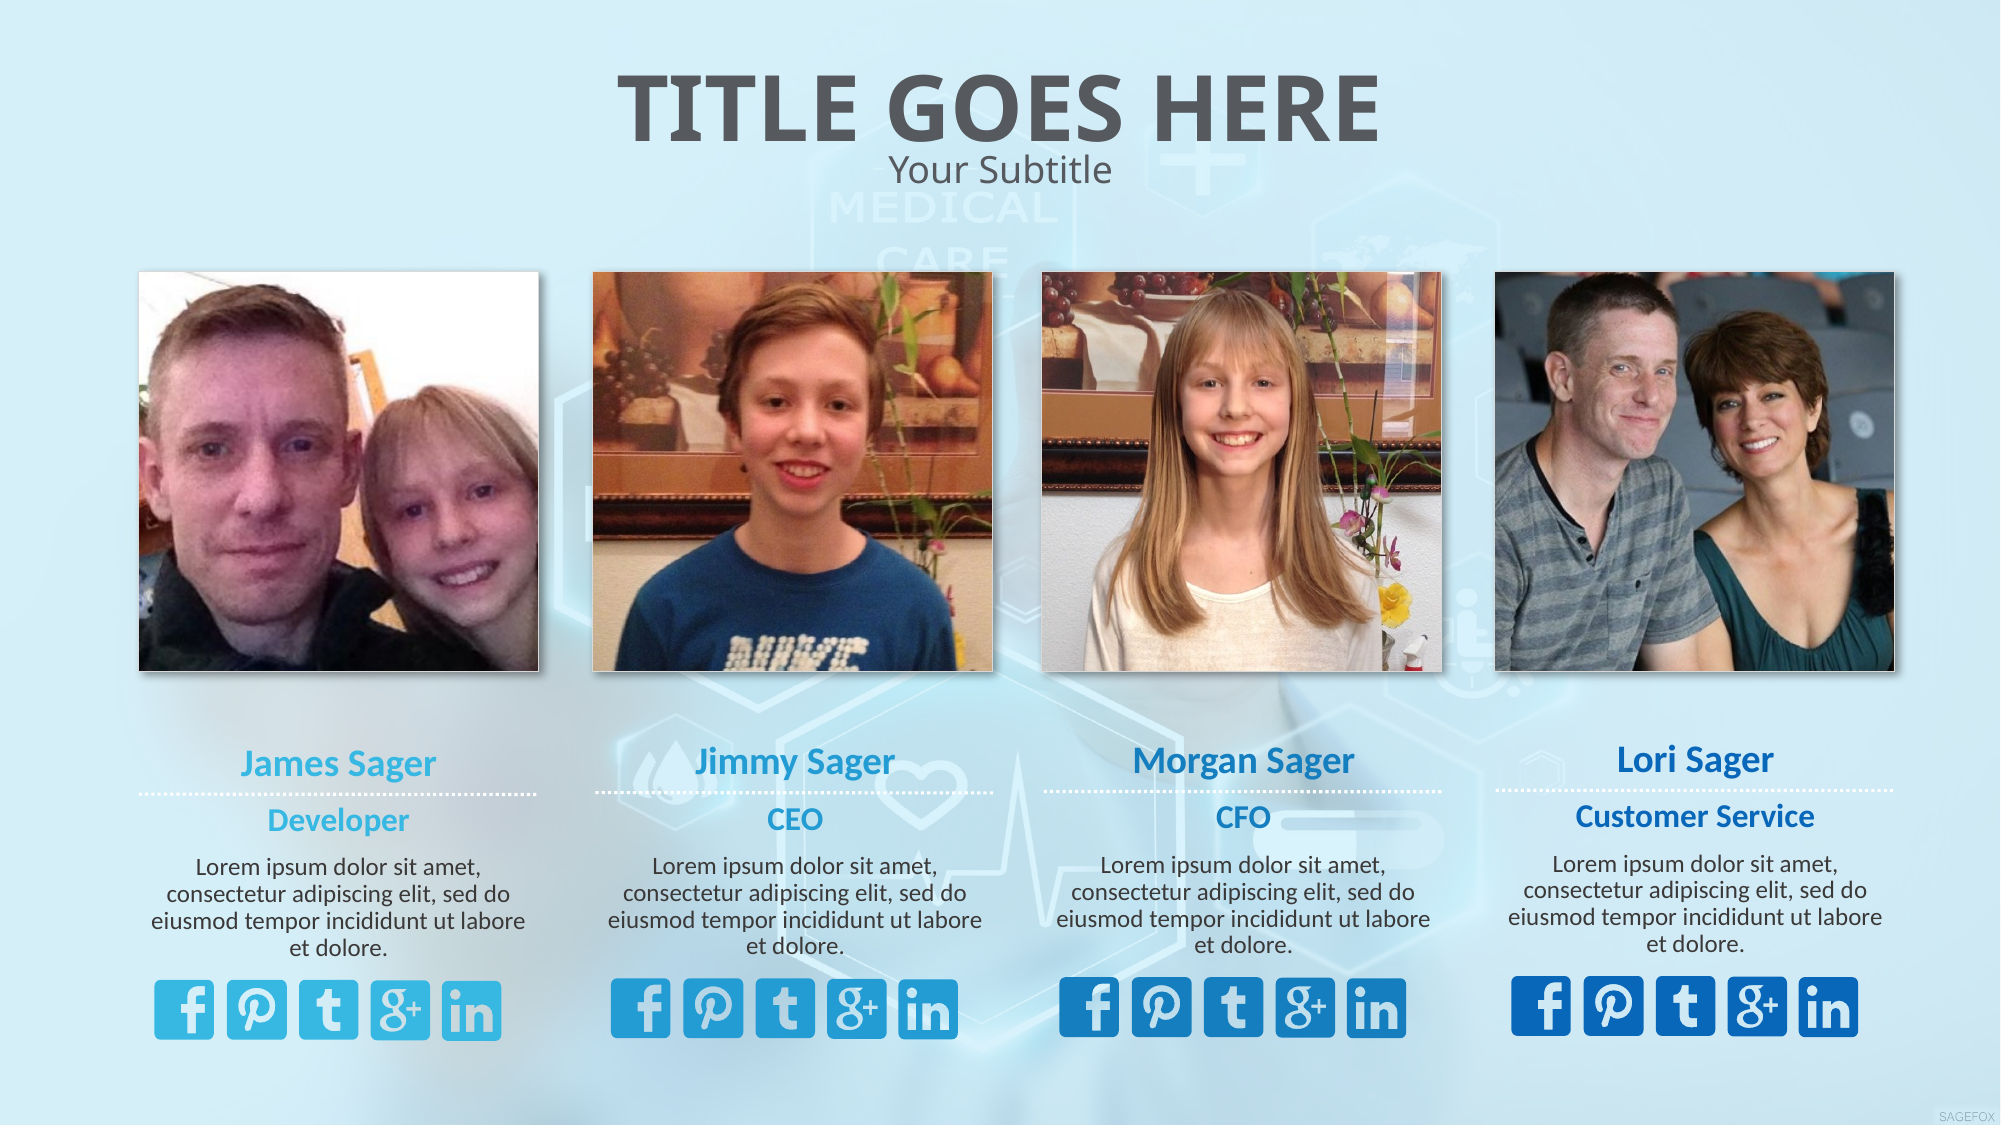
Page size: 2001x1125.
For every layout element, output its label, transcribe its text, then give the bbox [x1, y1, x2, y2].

text_box James Sager [163, 742, 514, 785]
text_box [154, 979, 502, 1041]
text_box [591, 270, 993, 672]
text_box CFO [1068, 797, 1419, 840]
text_box Lorem ipsum dolor sit amet, consectetur adipiscing elit, sed do eiusmod tempor incididunt ut labore et dolore. [138, 854, 539, 968]
text_box Lori Sager [1520, 738, 1871, 781]
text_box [1059, 977, 1407, 1039]
text_box Lorem ipsum dolor sit amet, consectetur adipiscing elit, sed do eiusmod tempor incididunt ut labore et dolore. [1495, 850, 1896, 964]
text_box [1494, 271, 1896, 673]
text_box [138, 270, 540, 672]
text_box Morgan Sager [1068, 739, 1419, 782]
text_box Jimmy Sager [620, 740, 971, 784]
text_box Customer Service [1520, 796, 1871, 839]
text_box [610, 978, 958, 1040]
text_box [548, 42, 1452, 199]
text_box [1040, 270, 1442, 672]
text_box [1511, 976, 1859, 1038]
text_box CEO [620, 798, 971, 841]
text_box Lorem ipsum dolor sit amet, consectetur adipiscing elit, sed do eiusmod tempor incididunt ut labore et dolore. [595, 852, 996, 966]
text_box Developer [163, 799, 514, 842]
text_box Lorem ipsum dolor sit amet, consectetur adipiscing elit, sed do eiusmod tempor incididunt ut labore et dolore. [1043, 851, 1444, 965]
